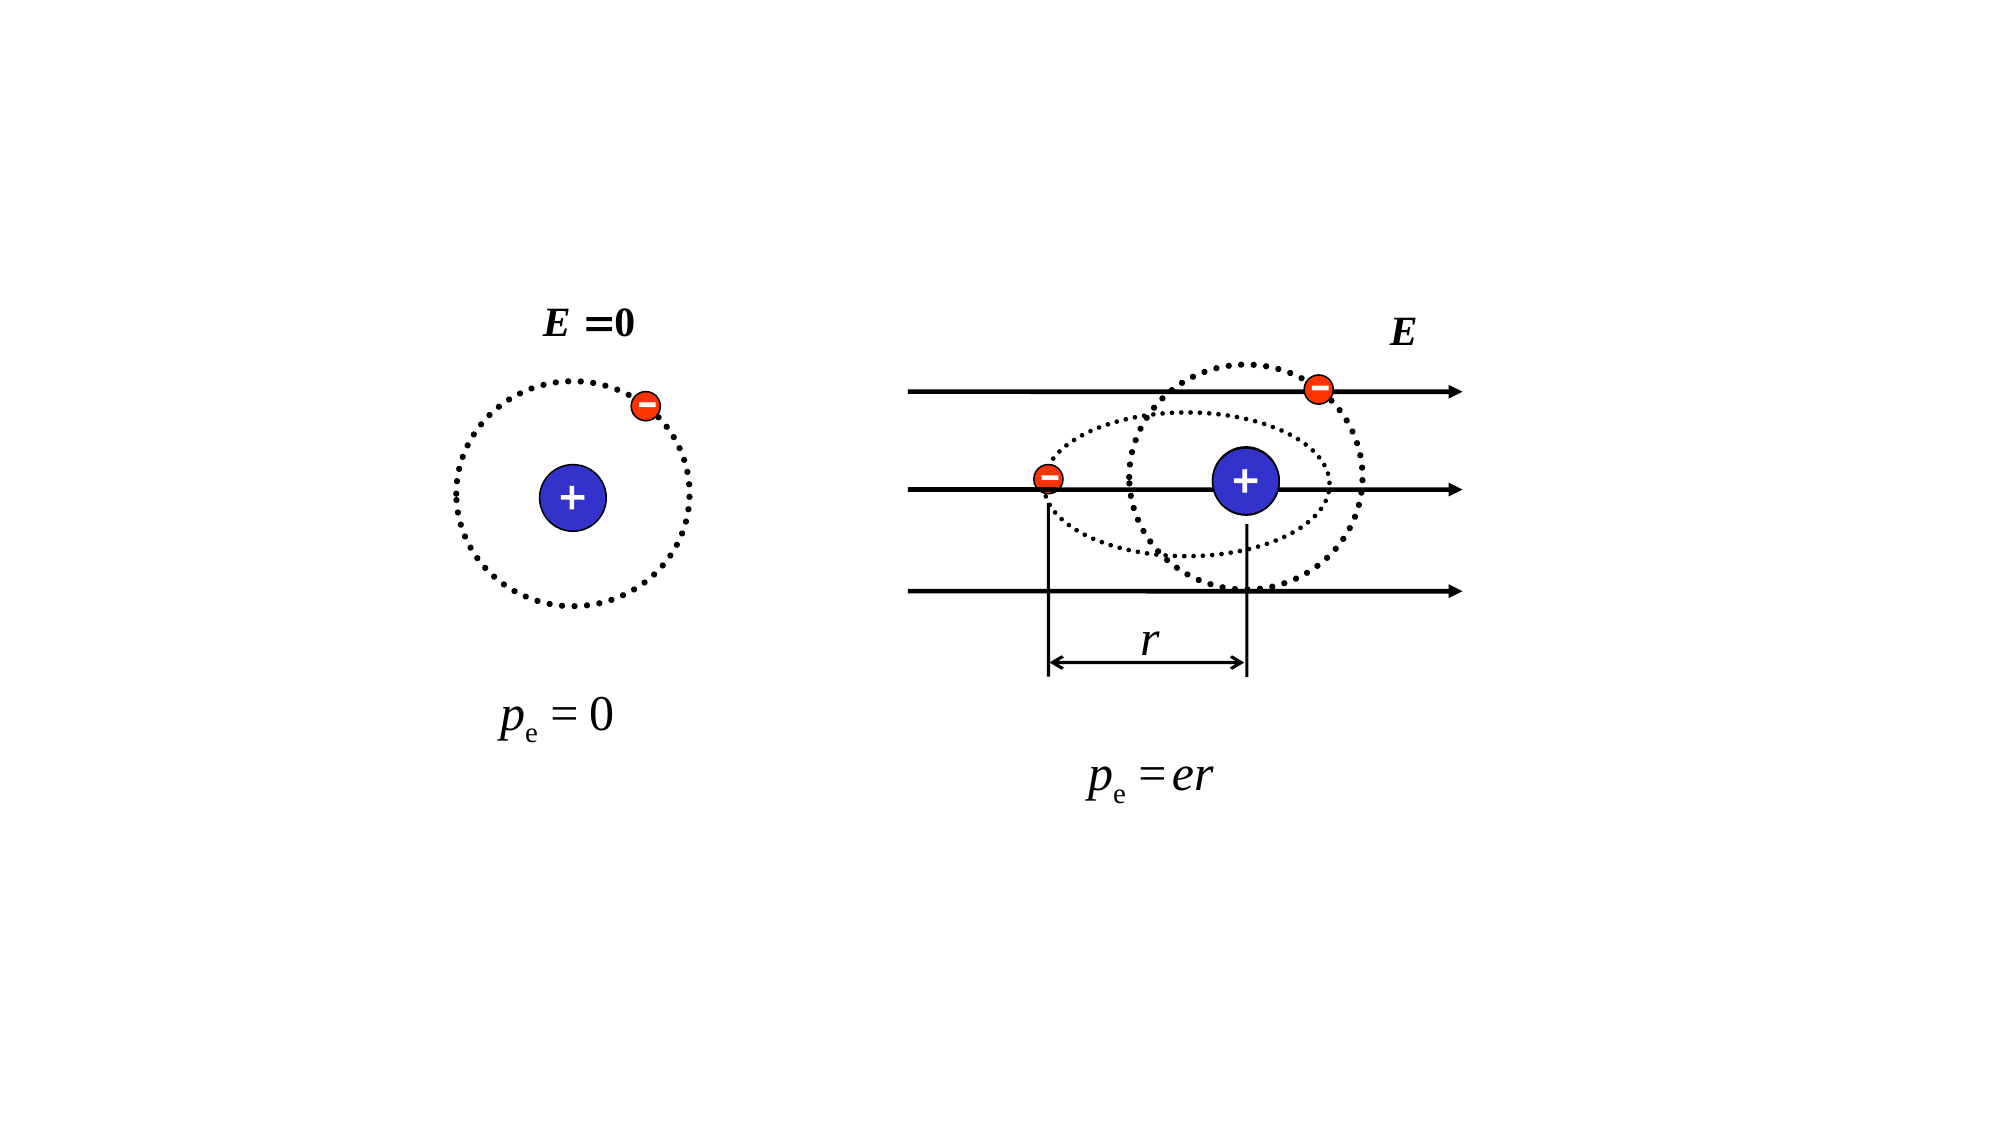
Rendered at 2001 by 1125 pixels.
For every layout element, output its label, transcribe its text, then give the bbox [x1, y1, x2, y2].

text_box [907, 303, 1463, 592]
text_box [1128, 364, 1363, 590]
text_box pe = er [1073, 733, 1284, 817]
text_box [1048, 600, 1248, 678]
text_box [537, 294, 638, 343]
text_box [455, 380, 690, 607]
text_box pe = 0 [485, 672, 661, 756]
